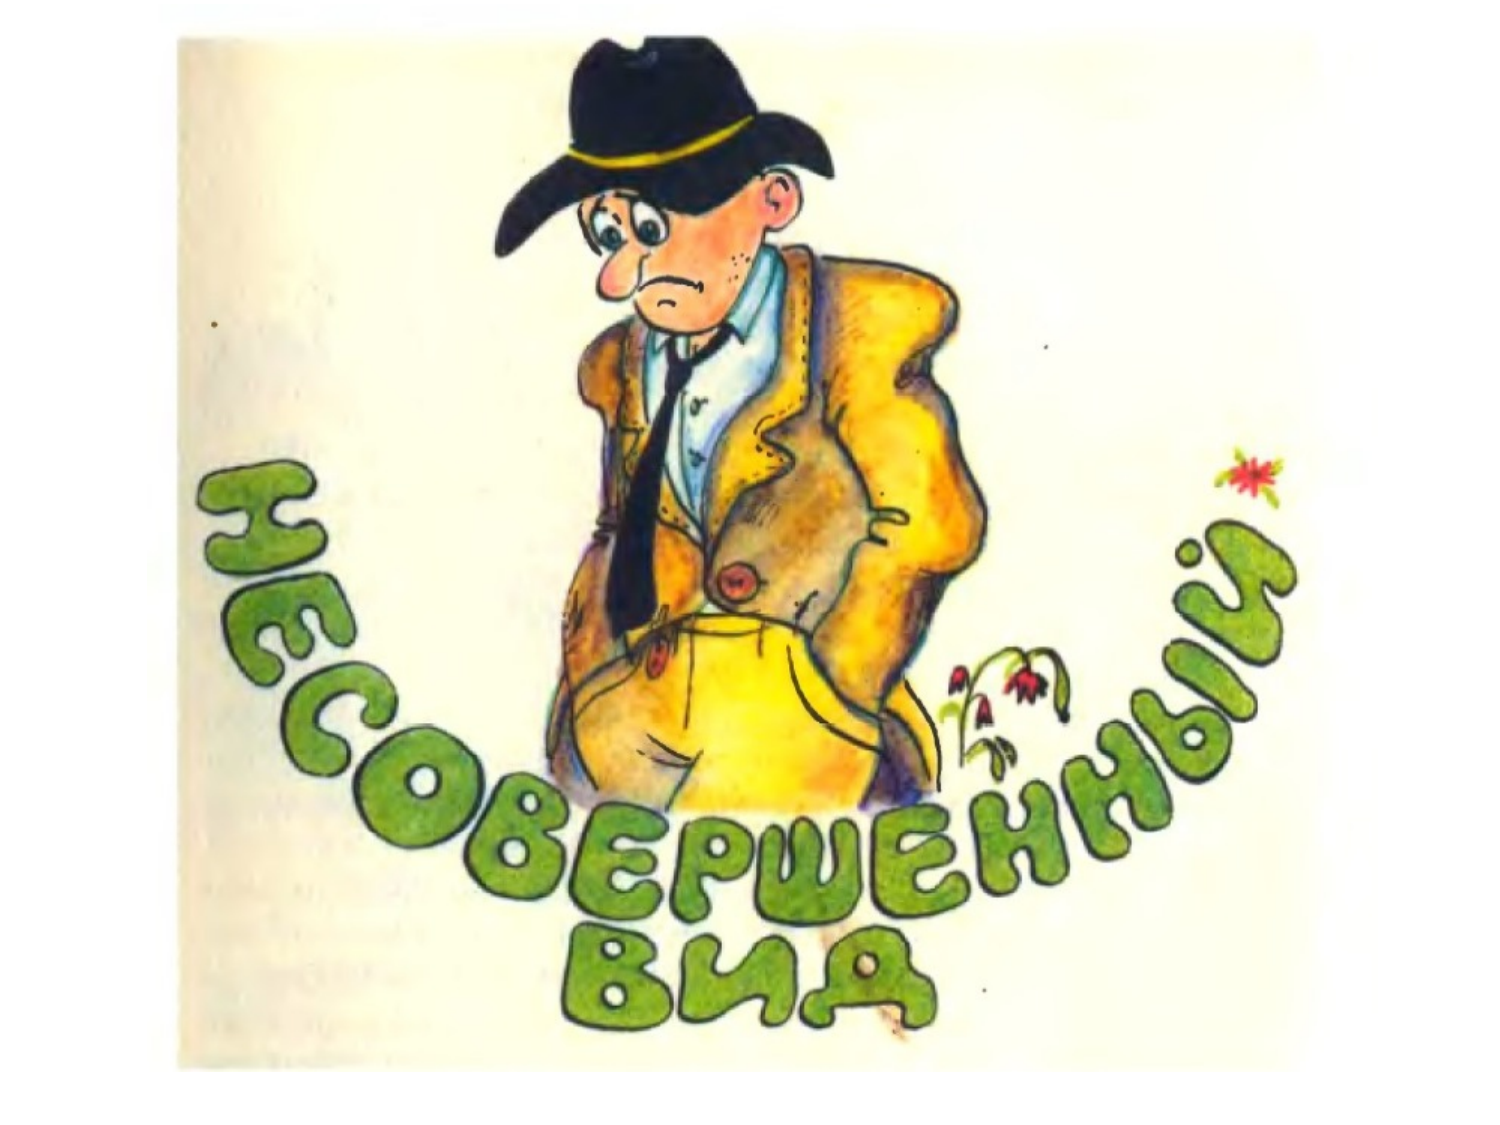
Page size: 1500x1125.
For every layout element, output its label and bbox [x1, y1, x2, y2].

picture [147, 3, 1379, 1072]
